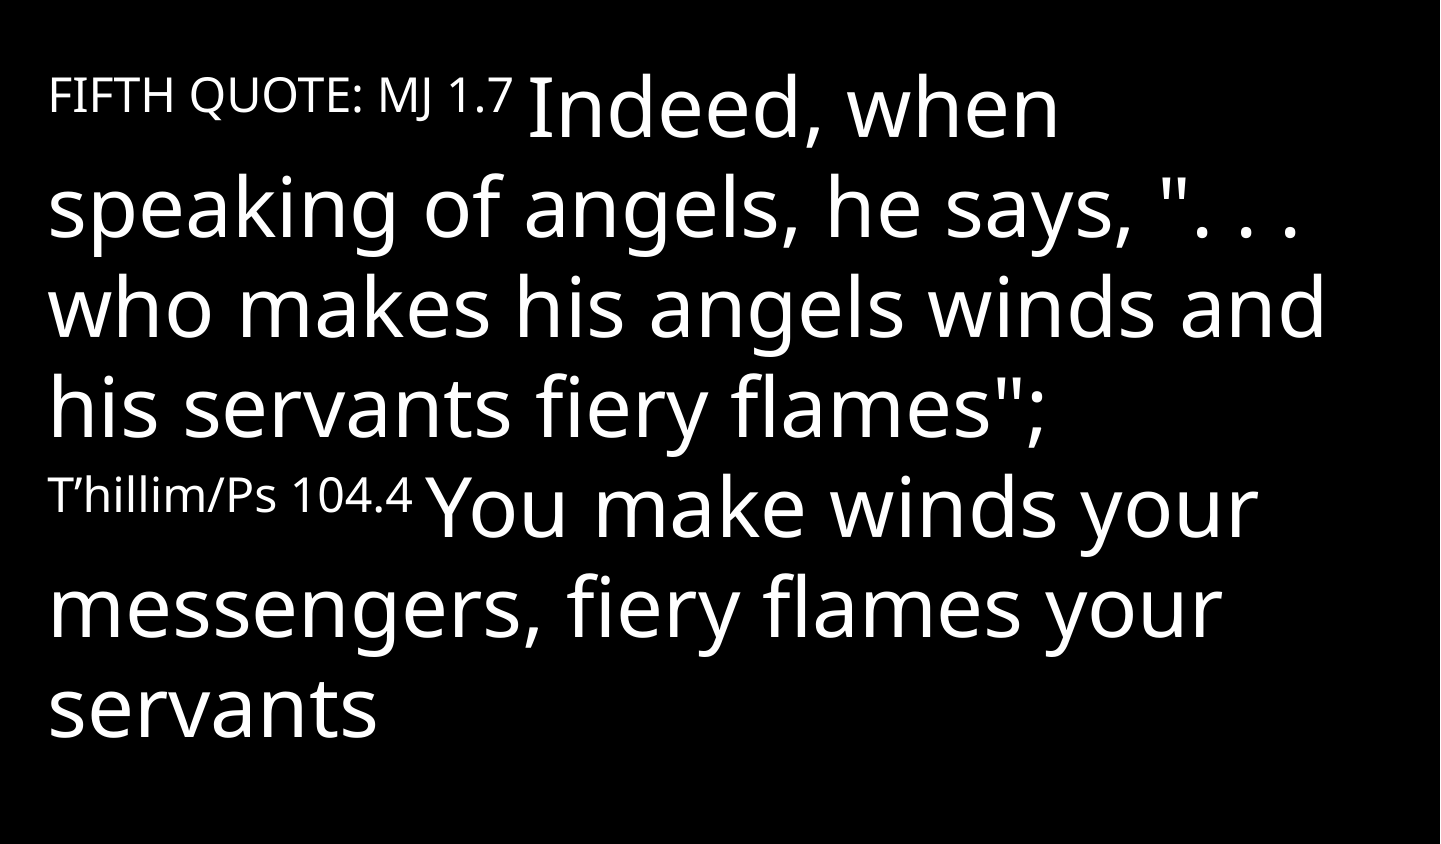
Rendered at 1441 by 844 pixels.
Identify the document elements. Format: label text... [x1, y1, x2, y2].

subtitle FIFTH QUOTE: MJ 1.7 Indeed, when speaking of angels, he says, ". . . who makes his angels winds and his servants fiery flames"; T’hillim/Ps 104.4 You make winds your messengers, fiery flames your servants [32, 46, 1408, 835]
